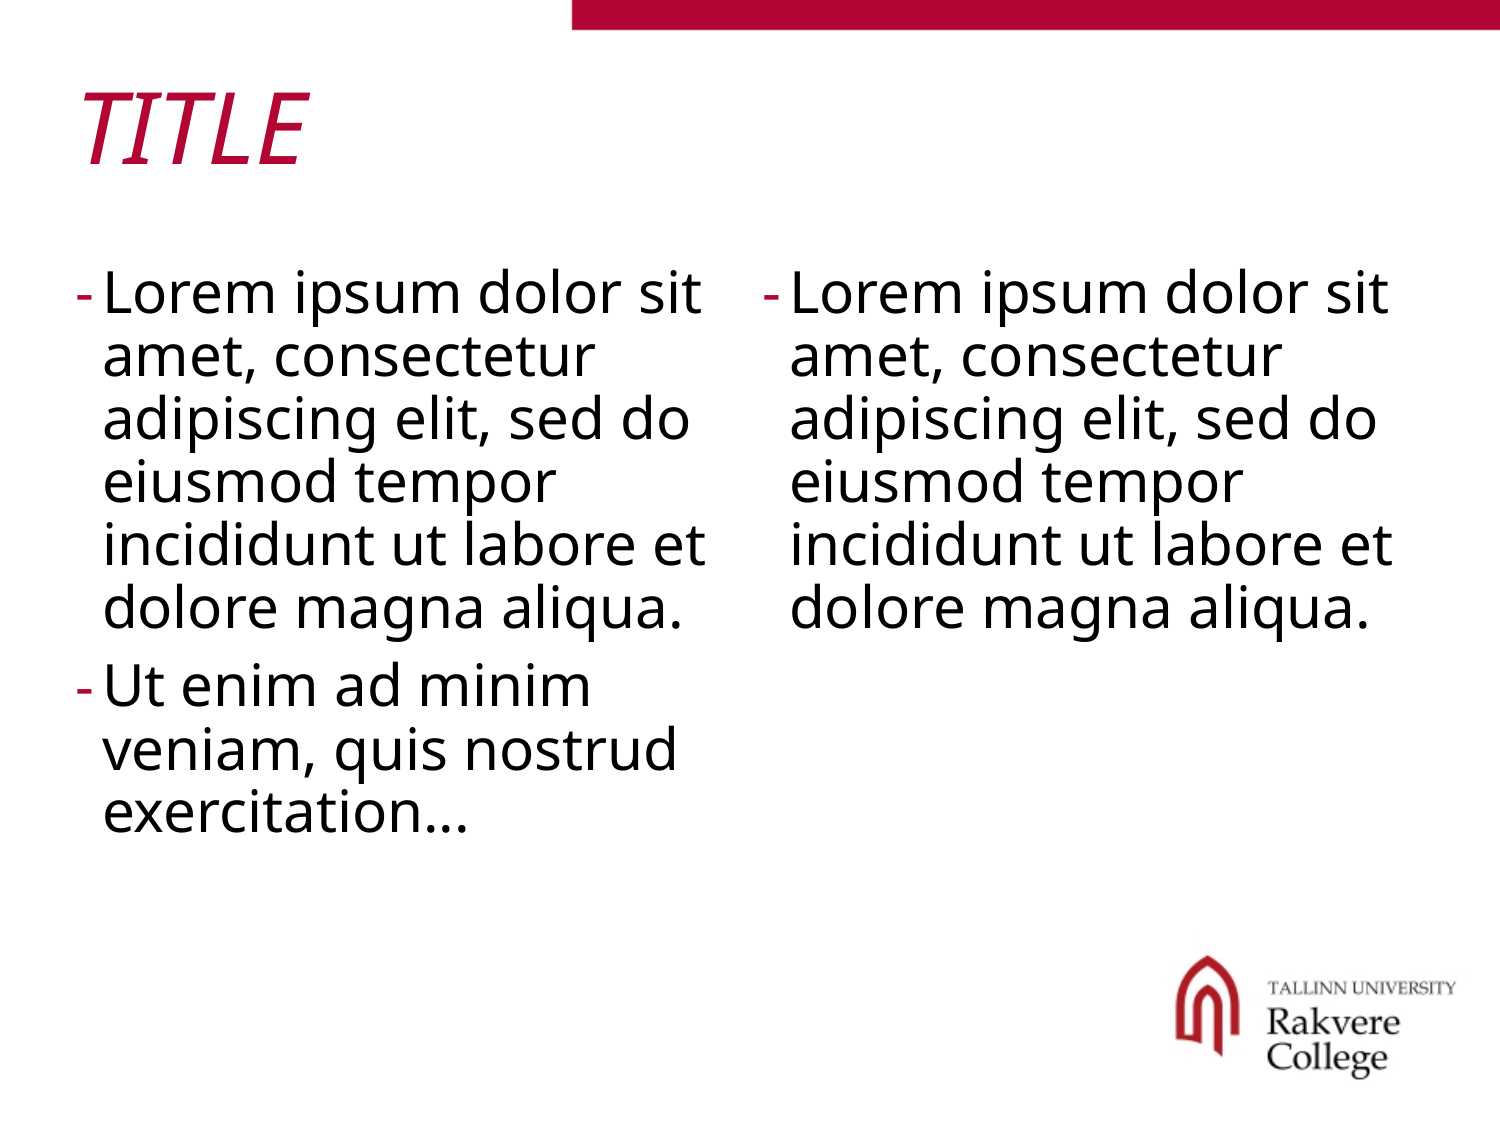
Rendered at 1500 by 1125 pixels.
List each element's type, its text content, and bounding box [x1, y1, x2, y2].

picture [0, 0, 1500, 1125]
title TITLE [75, 44, 1424, 232]
list Lorem ipsum dolor sit amet, consectetur adipiscing elit, sed do eiusmod tempor incididunt ut labore et dolore magna aliqua. Ut enim ad minim veniam, quis nostrud exercitation... [75, 263, 737, 905]
list Lorem ipsum dolor sit amet, consectetur adipiscing elit, sed do eiusmod tempor incididunt ut labore et dolore magna aliqua. [761, 263, 1424, 905]
